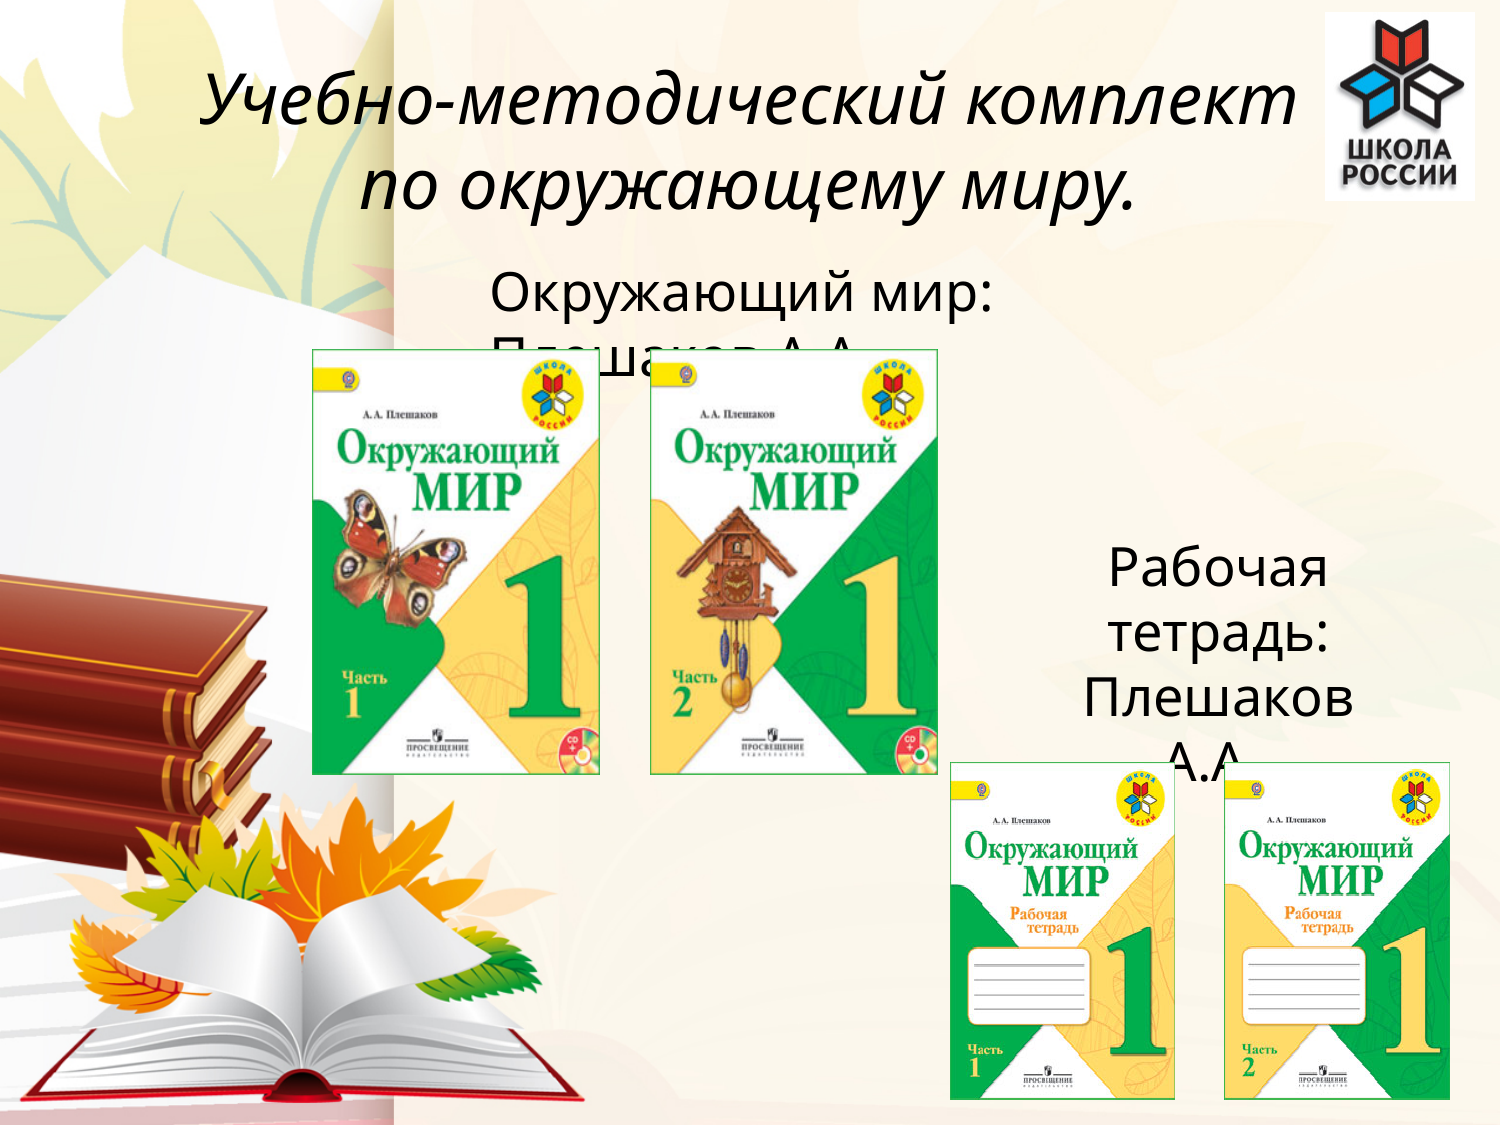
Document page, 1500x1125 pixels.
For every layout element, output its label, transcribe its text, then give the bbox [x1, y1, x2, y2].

picture [0, 0, 1500, 1125]
text_box Окружающий мир: Плешаков А.А. [474, 249, 1225, 395]
text_box Рабочая тетрадь: Плешаков А.А. [1024, 524, 1413, 800]
title Учебно-методический комплект по окружающему миру. [75, 45, 1425, 233]
